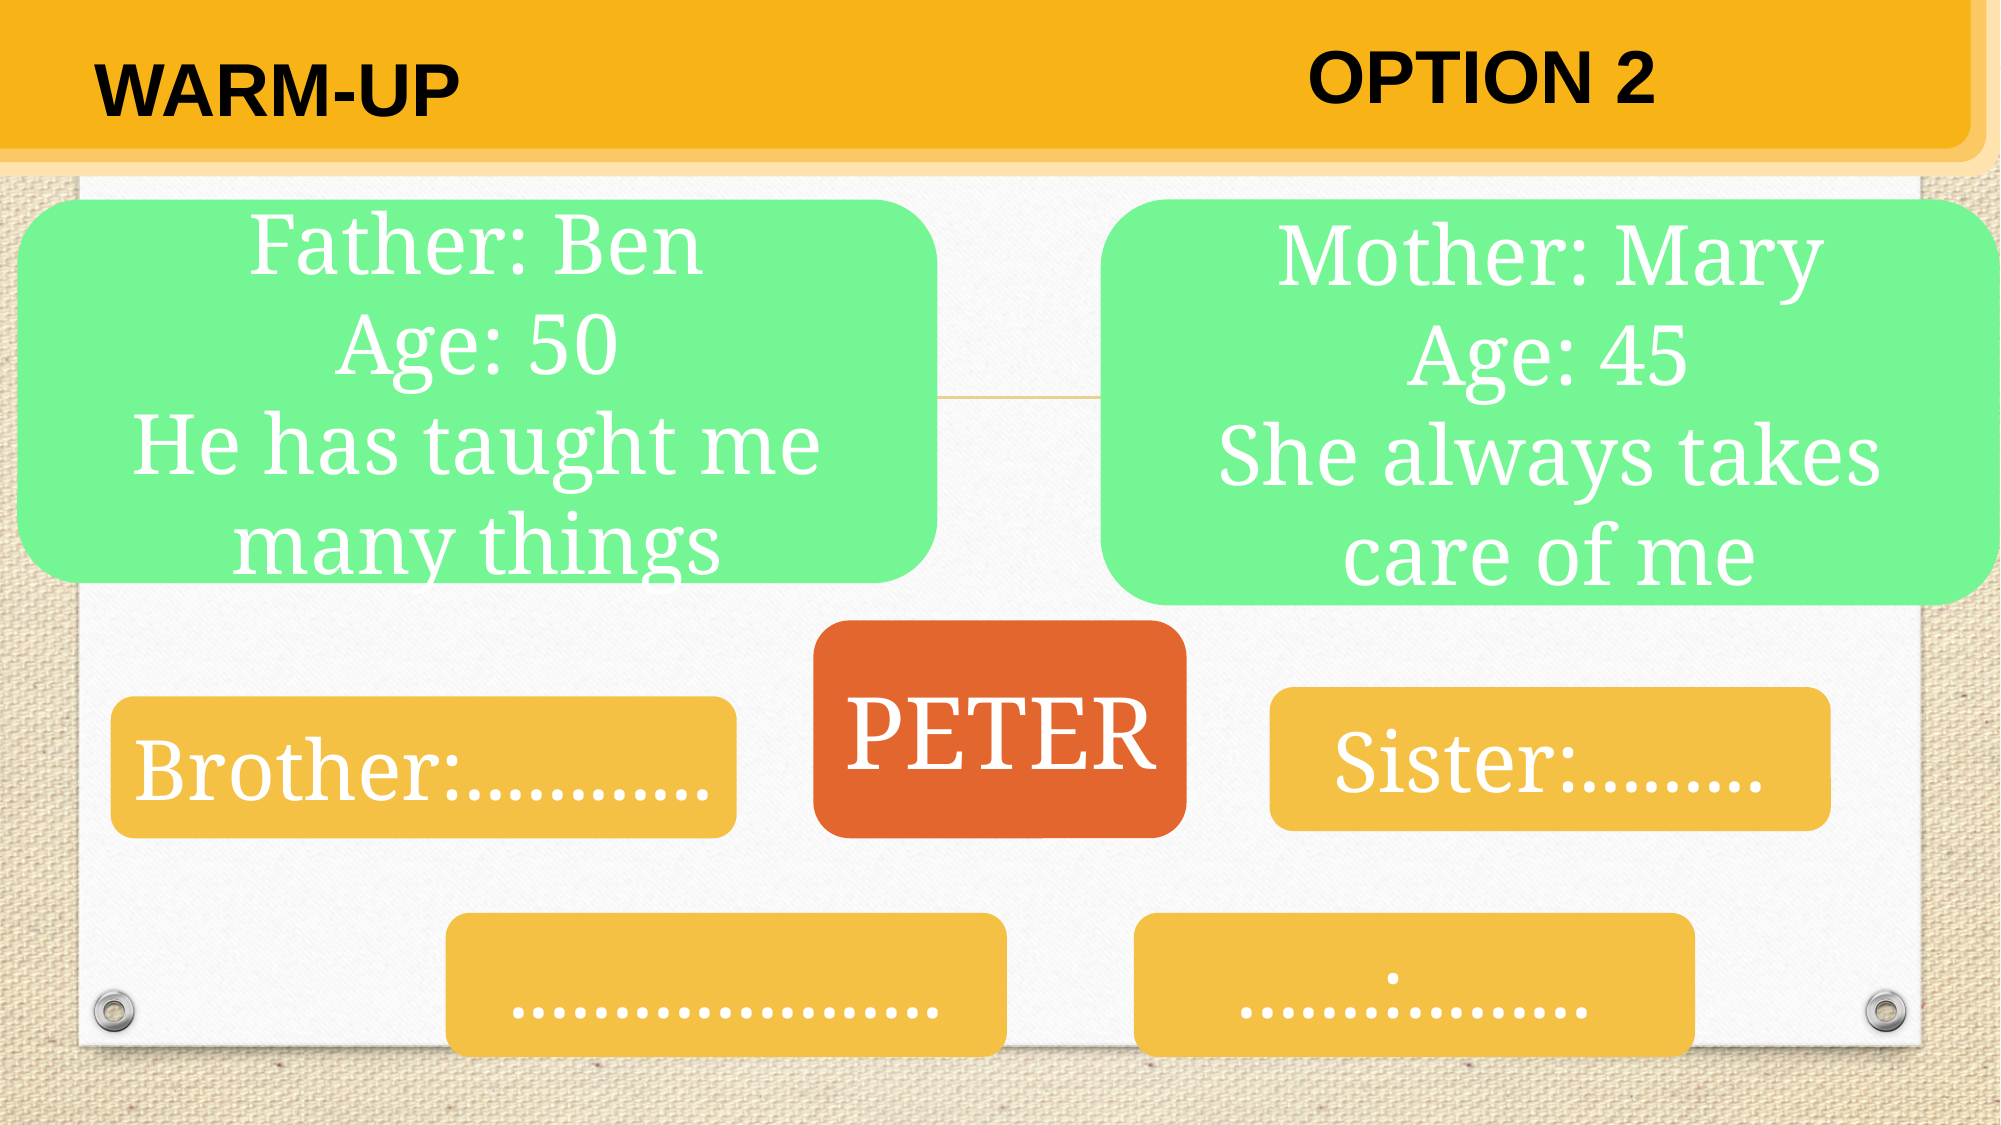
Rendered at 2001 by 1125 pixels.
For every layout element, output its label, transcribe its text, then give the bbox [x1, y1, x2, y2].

text_box Mother: Mary Age: 45 She always takes care of me [1099, 198, 2000, 607]
text_box ..................... [444, 911, 1009, 1059]
text_box Sister:......... [1268, 685, 1833, 833]
text_box PETER [812, 619, 1188, 840]
text_box .......:......... [1132, 911, 1697, 1059]
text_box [0, 0, 2000, 177]
text_box Father: Ben Age: 50 He has taught me many things [15, 198, 939, 585]
text_box Brother:............ [109, 694, 738, 840]
picture [0, 0, 2001, 1125]
